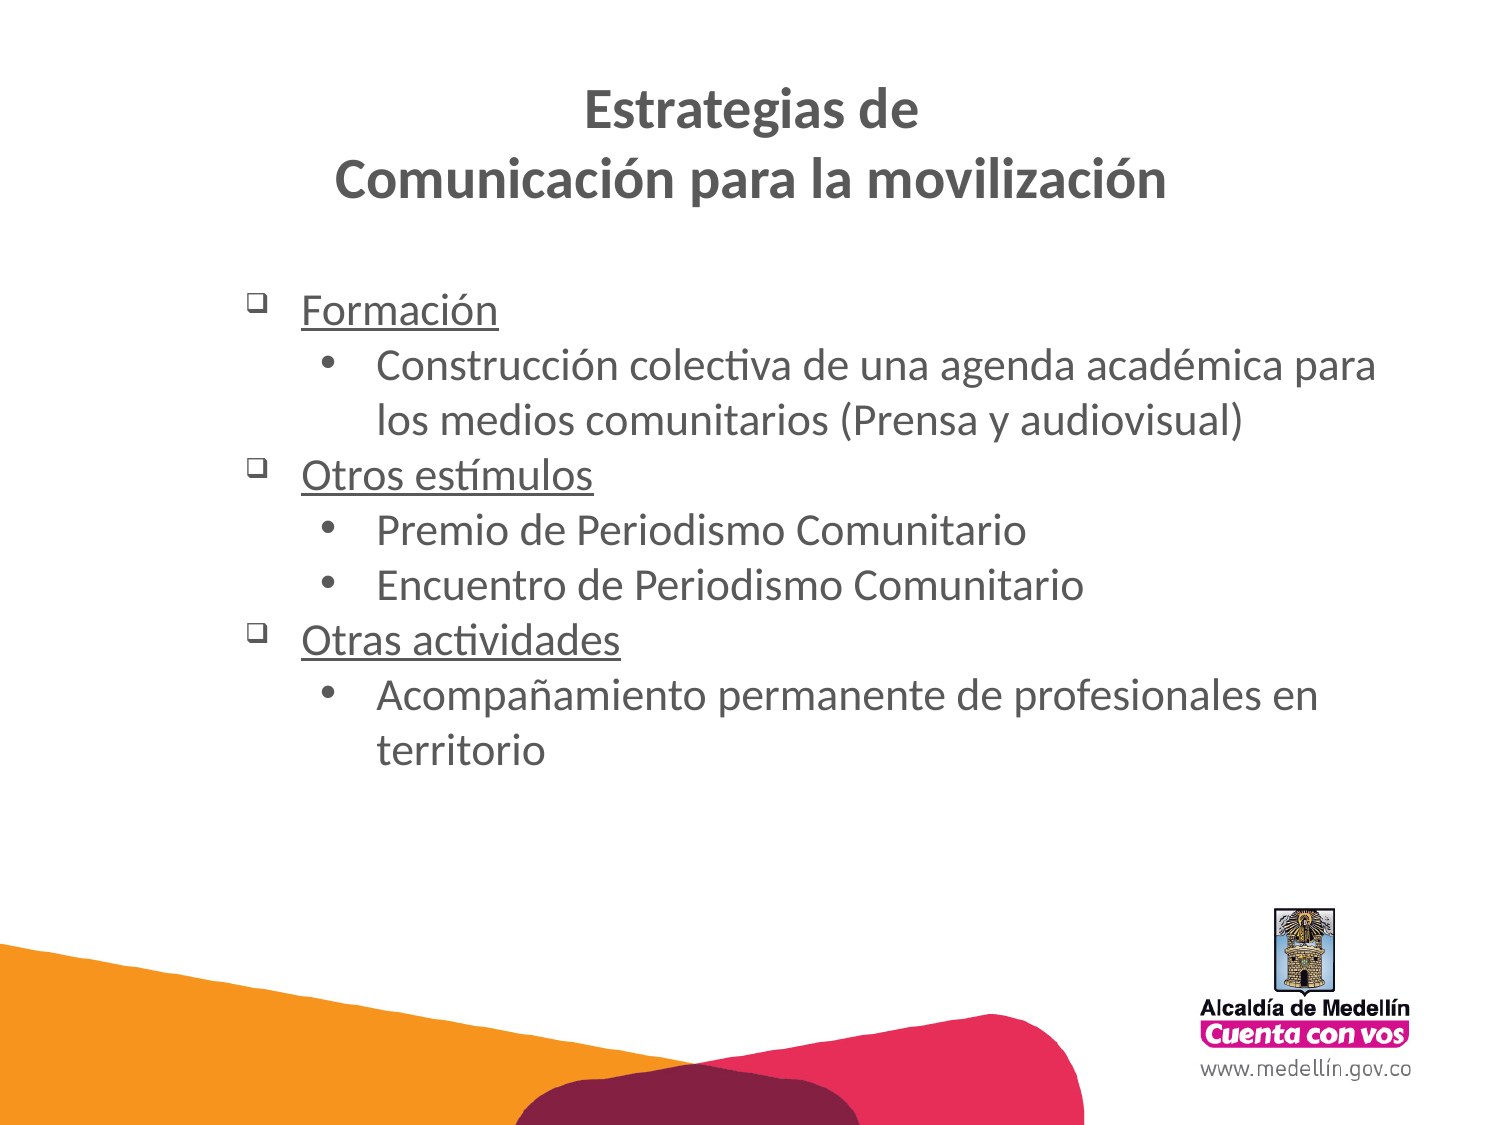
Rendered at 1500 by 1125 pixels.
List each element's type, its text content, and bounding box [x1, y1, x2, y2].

text_box Estrategias de Comunicación para la movilización [79, 63, 1425, 221]
text_box Formación Construcción colectiva de una agenda académica para los medios comunitarios (Prensa y audiovisual) Otros estímulos Premio de Periodismo Comunitario Encuentro de Periodismo Comunitario Otras actividades Acompañamiento permanente de profesionales en territorio [155, 271, 1450, 853]
picture [0, 0, 1500, 1125]
